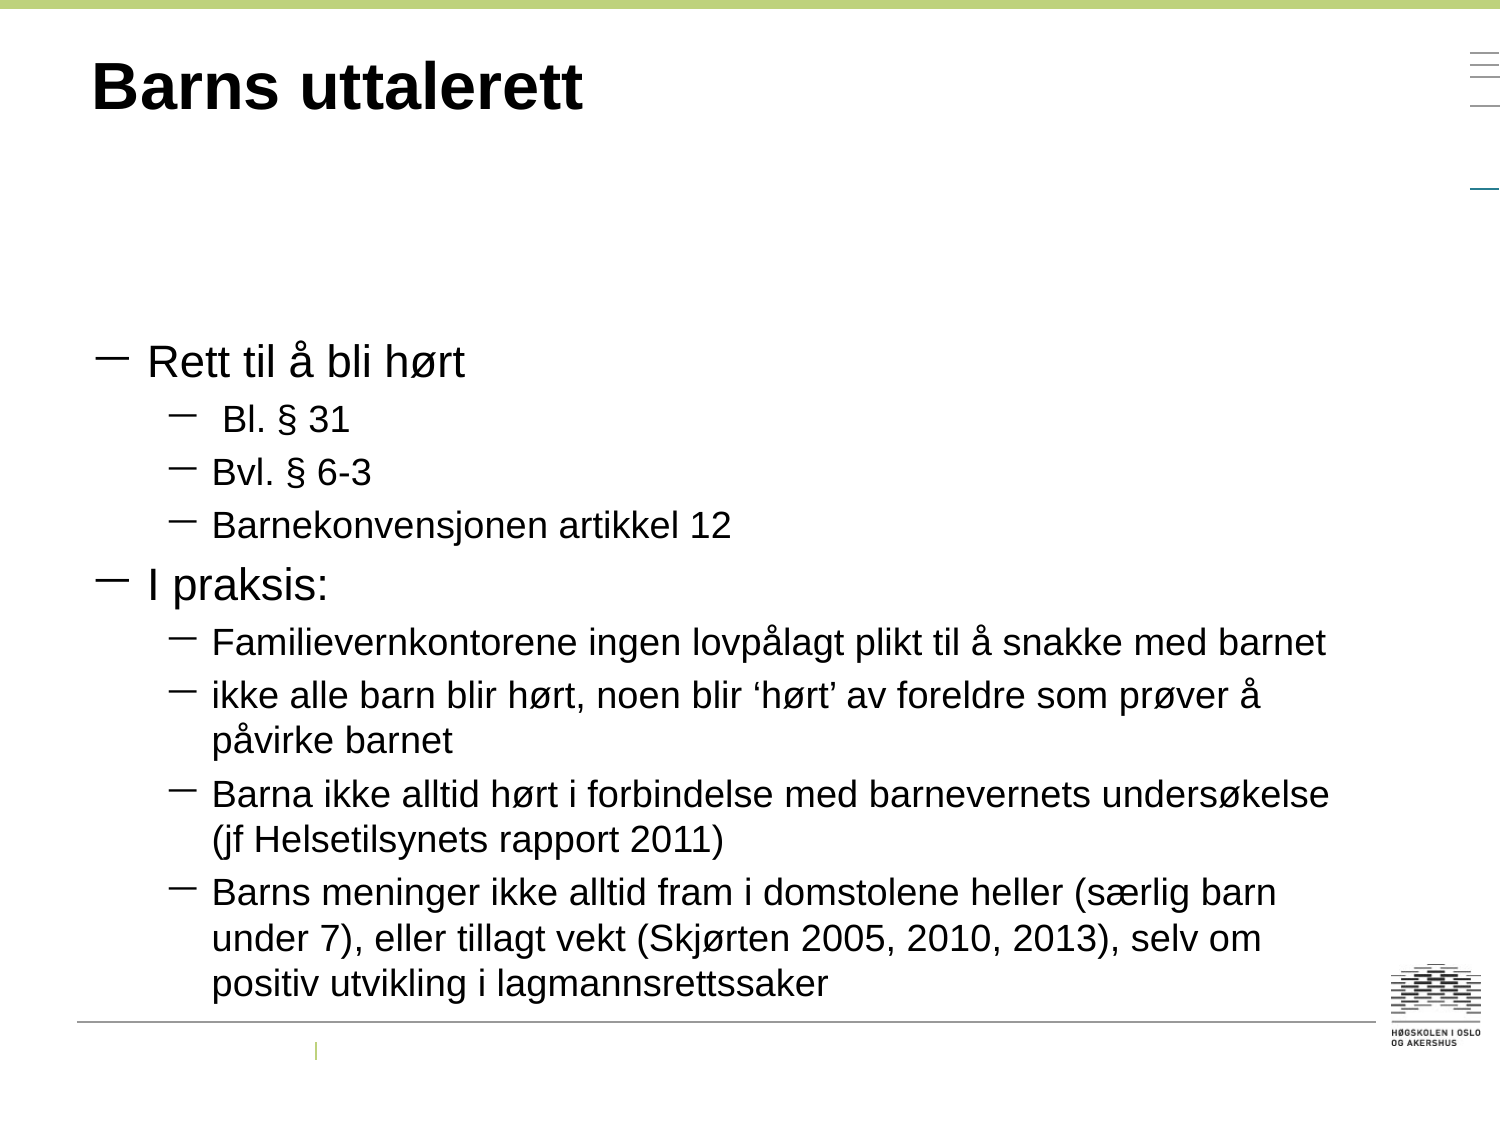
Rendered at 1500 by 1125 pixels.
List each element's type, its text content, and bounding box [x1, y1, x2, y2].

list Rett til å bli hørt Bl. § 31 Bvl. § 6-3 Barnekonvensjonen artikkel 12 I praksis: Familievernkontorene ingen lovpålagt plikt til å snakke med barnet ikke alle barn blir hørt, noen blir ‘hørt’ av foreldre som prøver å påvirke barnet Barna ikke alltid hørt i forbindelse med barnevernets undersøkelse (jf Helsetilsynets rapport 2011) Barns meninger ikke alltid fram i domstolene heller (særlig barn under 7), eller tillagt vekt (Skjørten 2005, 2010, 2013), selv om positiv utvikling i lagmannsrettssaker [76, 324, 1376, 1017]
title Barns uttalerett [76, 35, 1376, 189]
picture [1391, 964, 1481, 1046]
